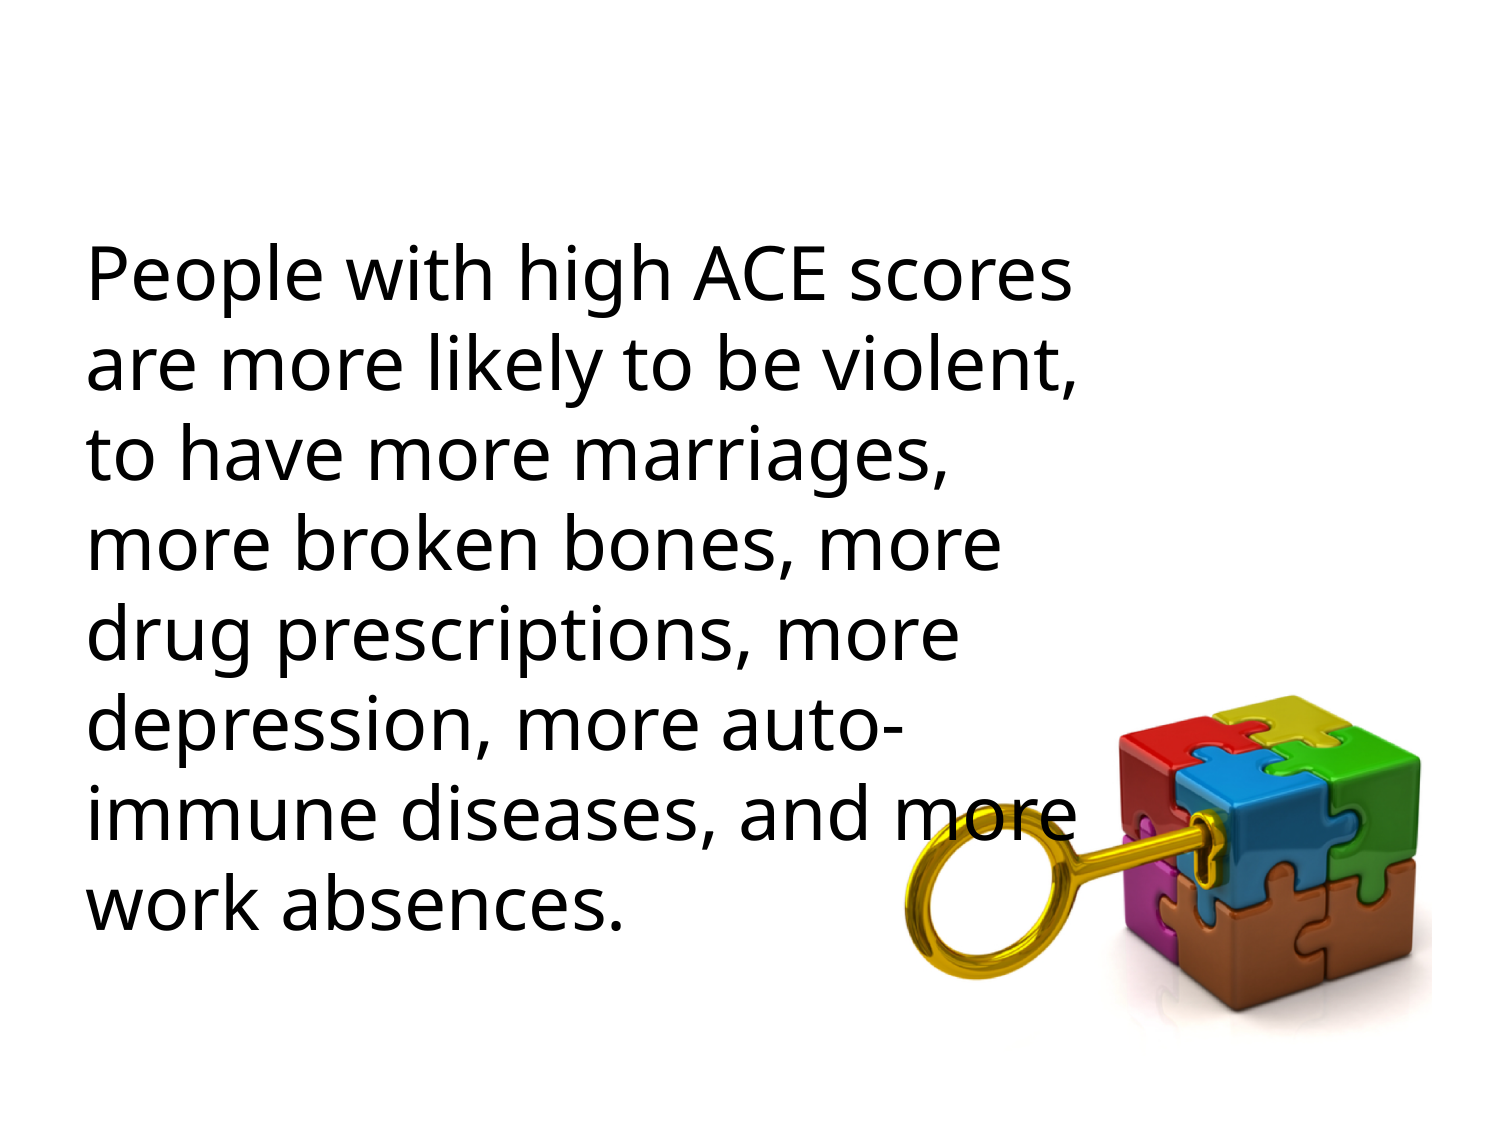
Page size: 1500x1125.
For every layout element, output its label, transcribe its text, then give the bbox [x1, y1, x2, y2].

text_box People with high ACE scores are more likely to be violent, to have more marriages, more broken bones, more drug prescriptions, more depression, more auto-immune diseases, and more work absences. [70, 217, 1125, 953]
picture [899, 676, 1432, 1062]
